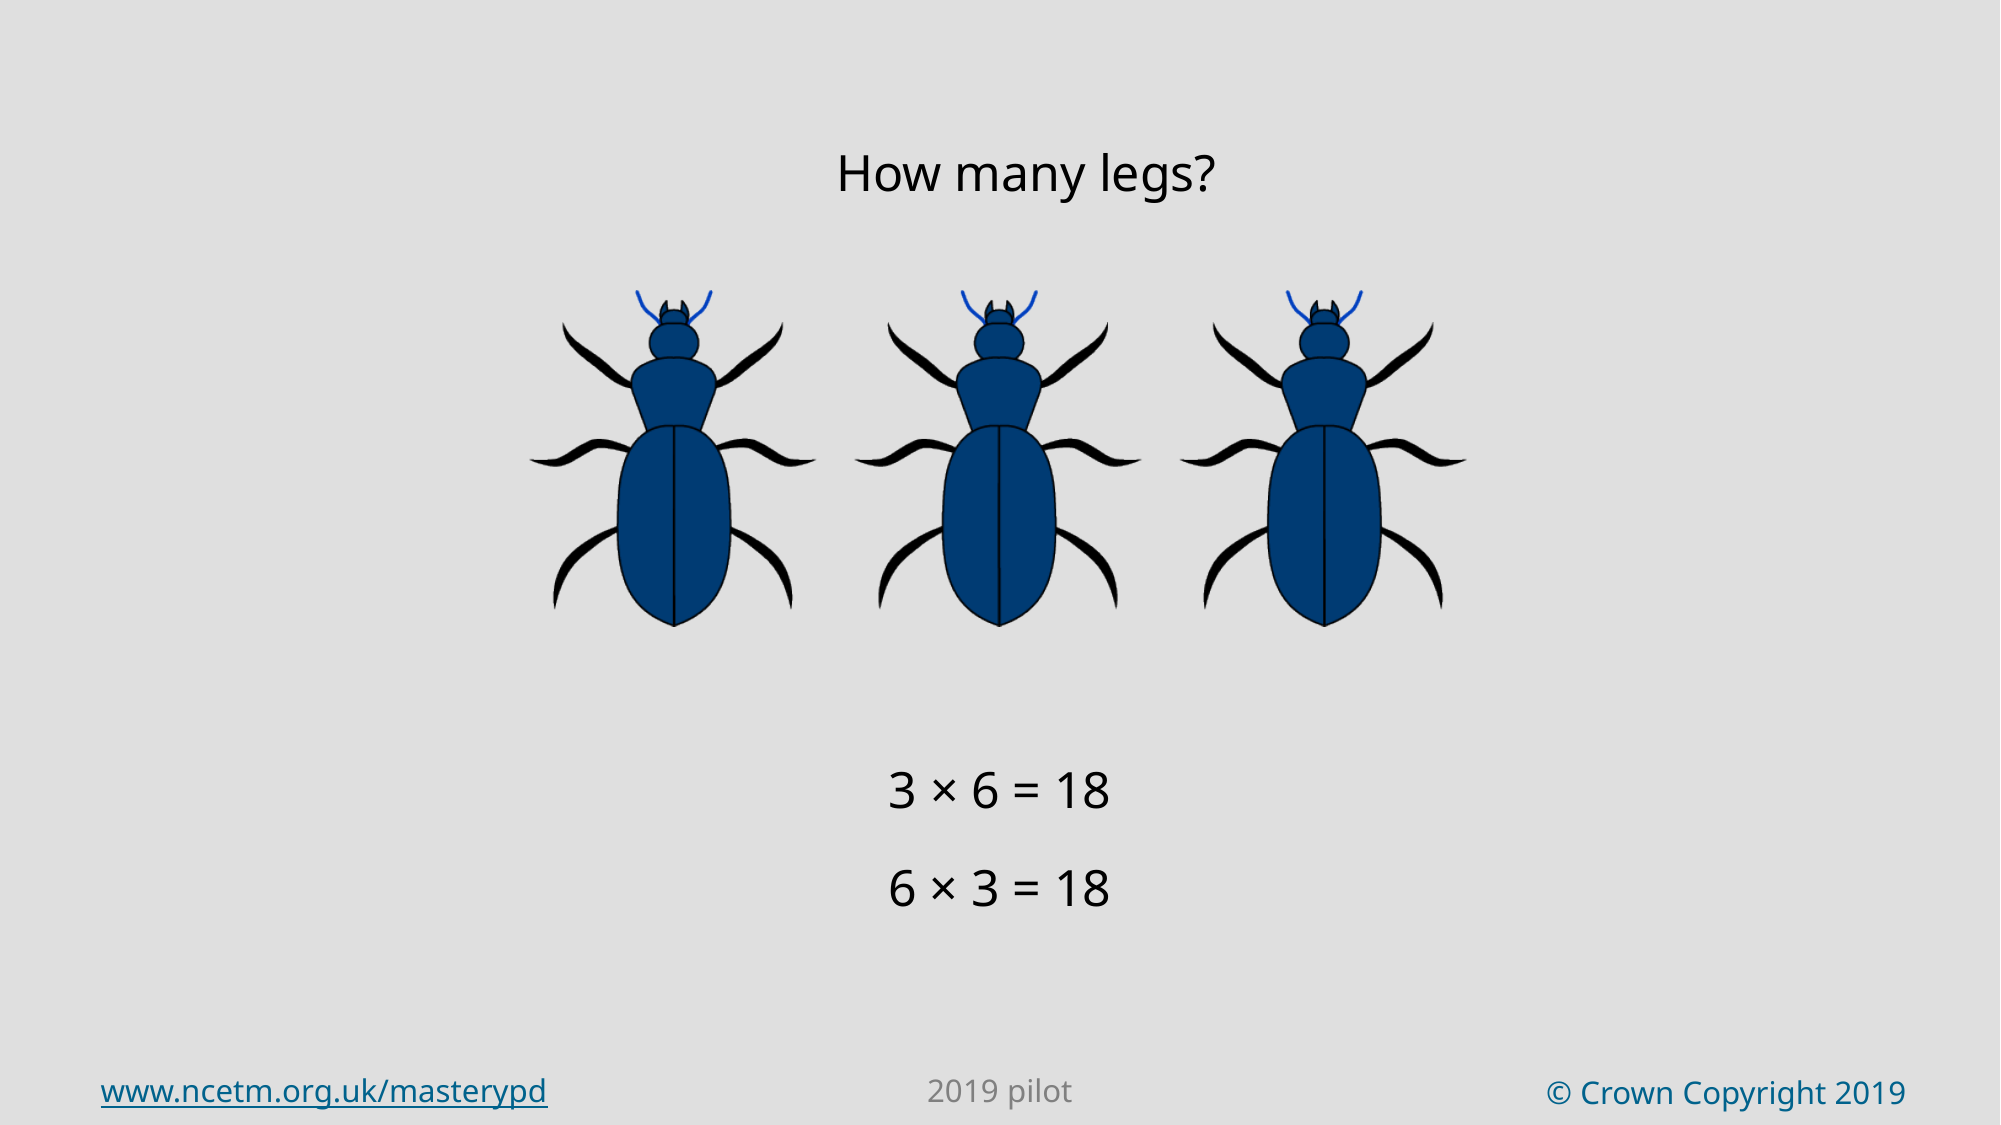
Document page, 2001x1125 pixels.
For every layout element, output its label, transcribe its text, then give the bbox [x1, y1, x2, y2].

text_box 3 × 6 = 18 [823, 751, 1177, 827]
text_box How many legs? [821, 134, 1232, 209]
picture [496, 290, 1504, 628]
text_box 6 × 3 = 18 [873, 849, 1127, 925]
